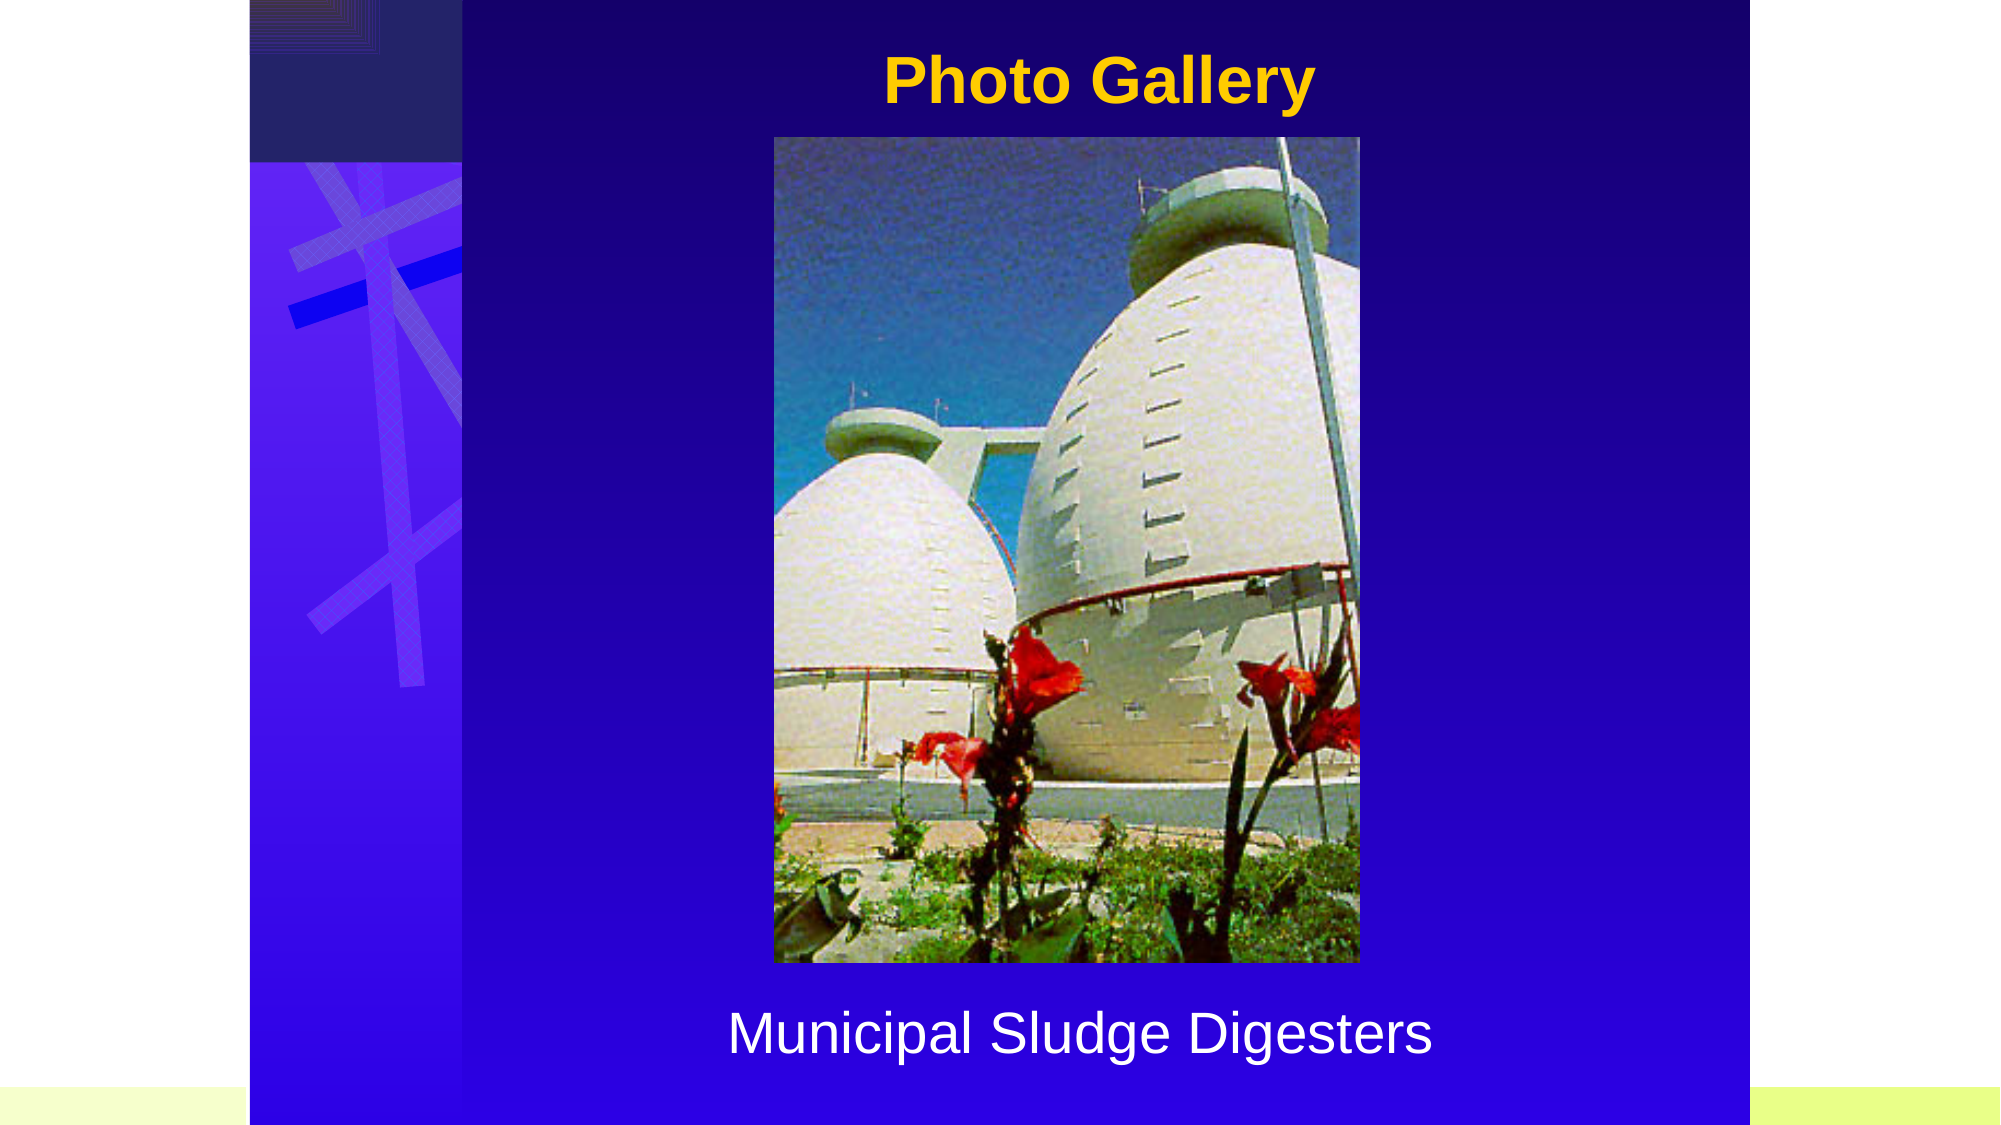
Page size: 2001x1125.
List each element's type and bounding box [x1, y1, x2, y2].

picture [774, 137, 1360, 963]
text_box [249, 0, 1750, 1125]
